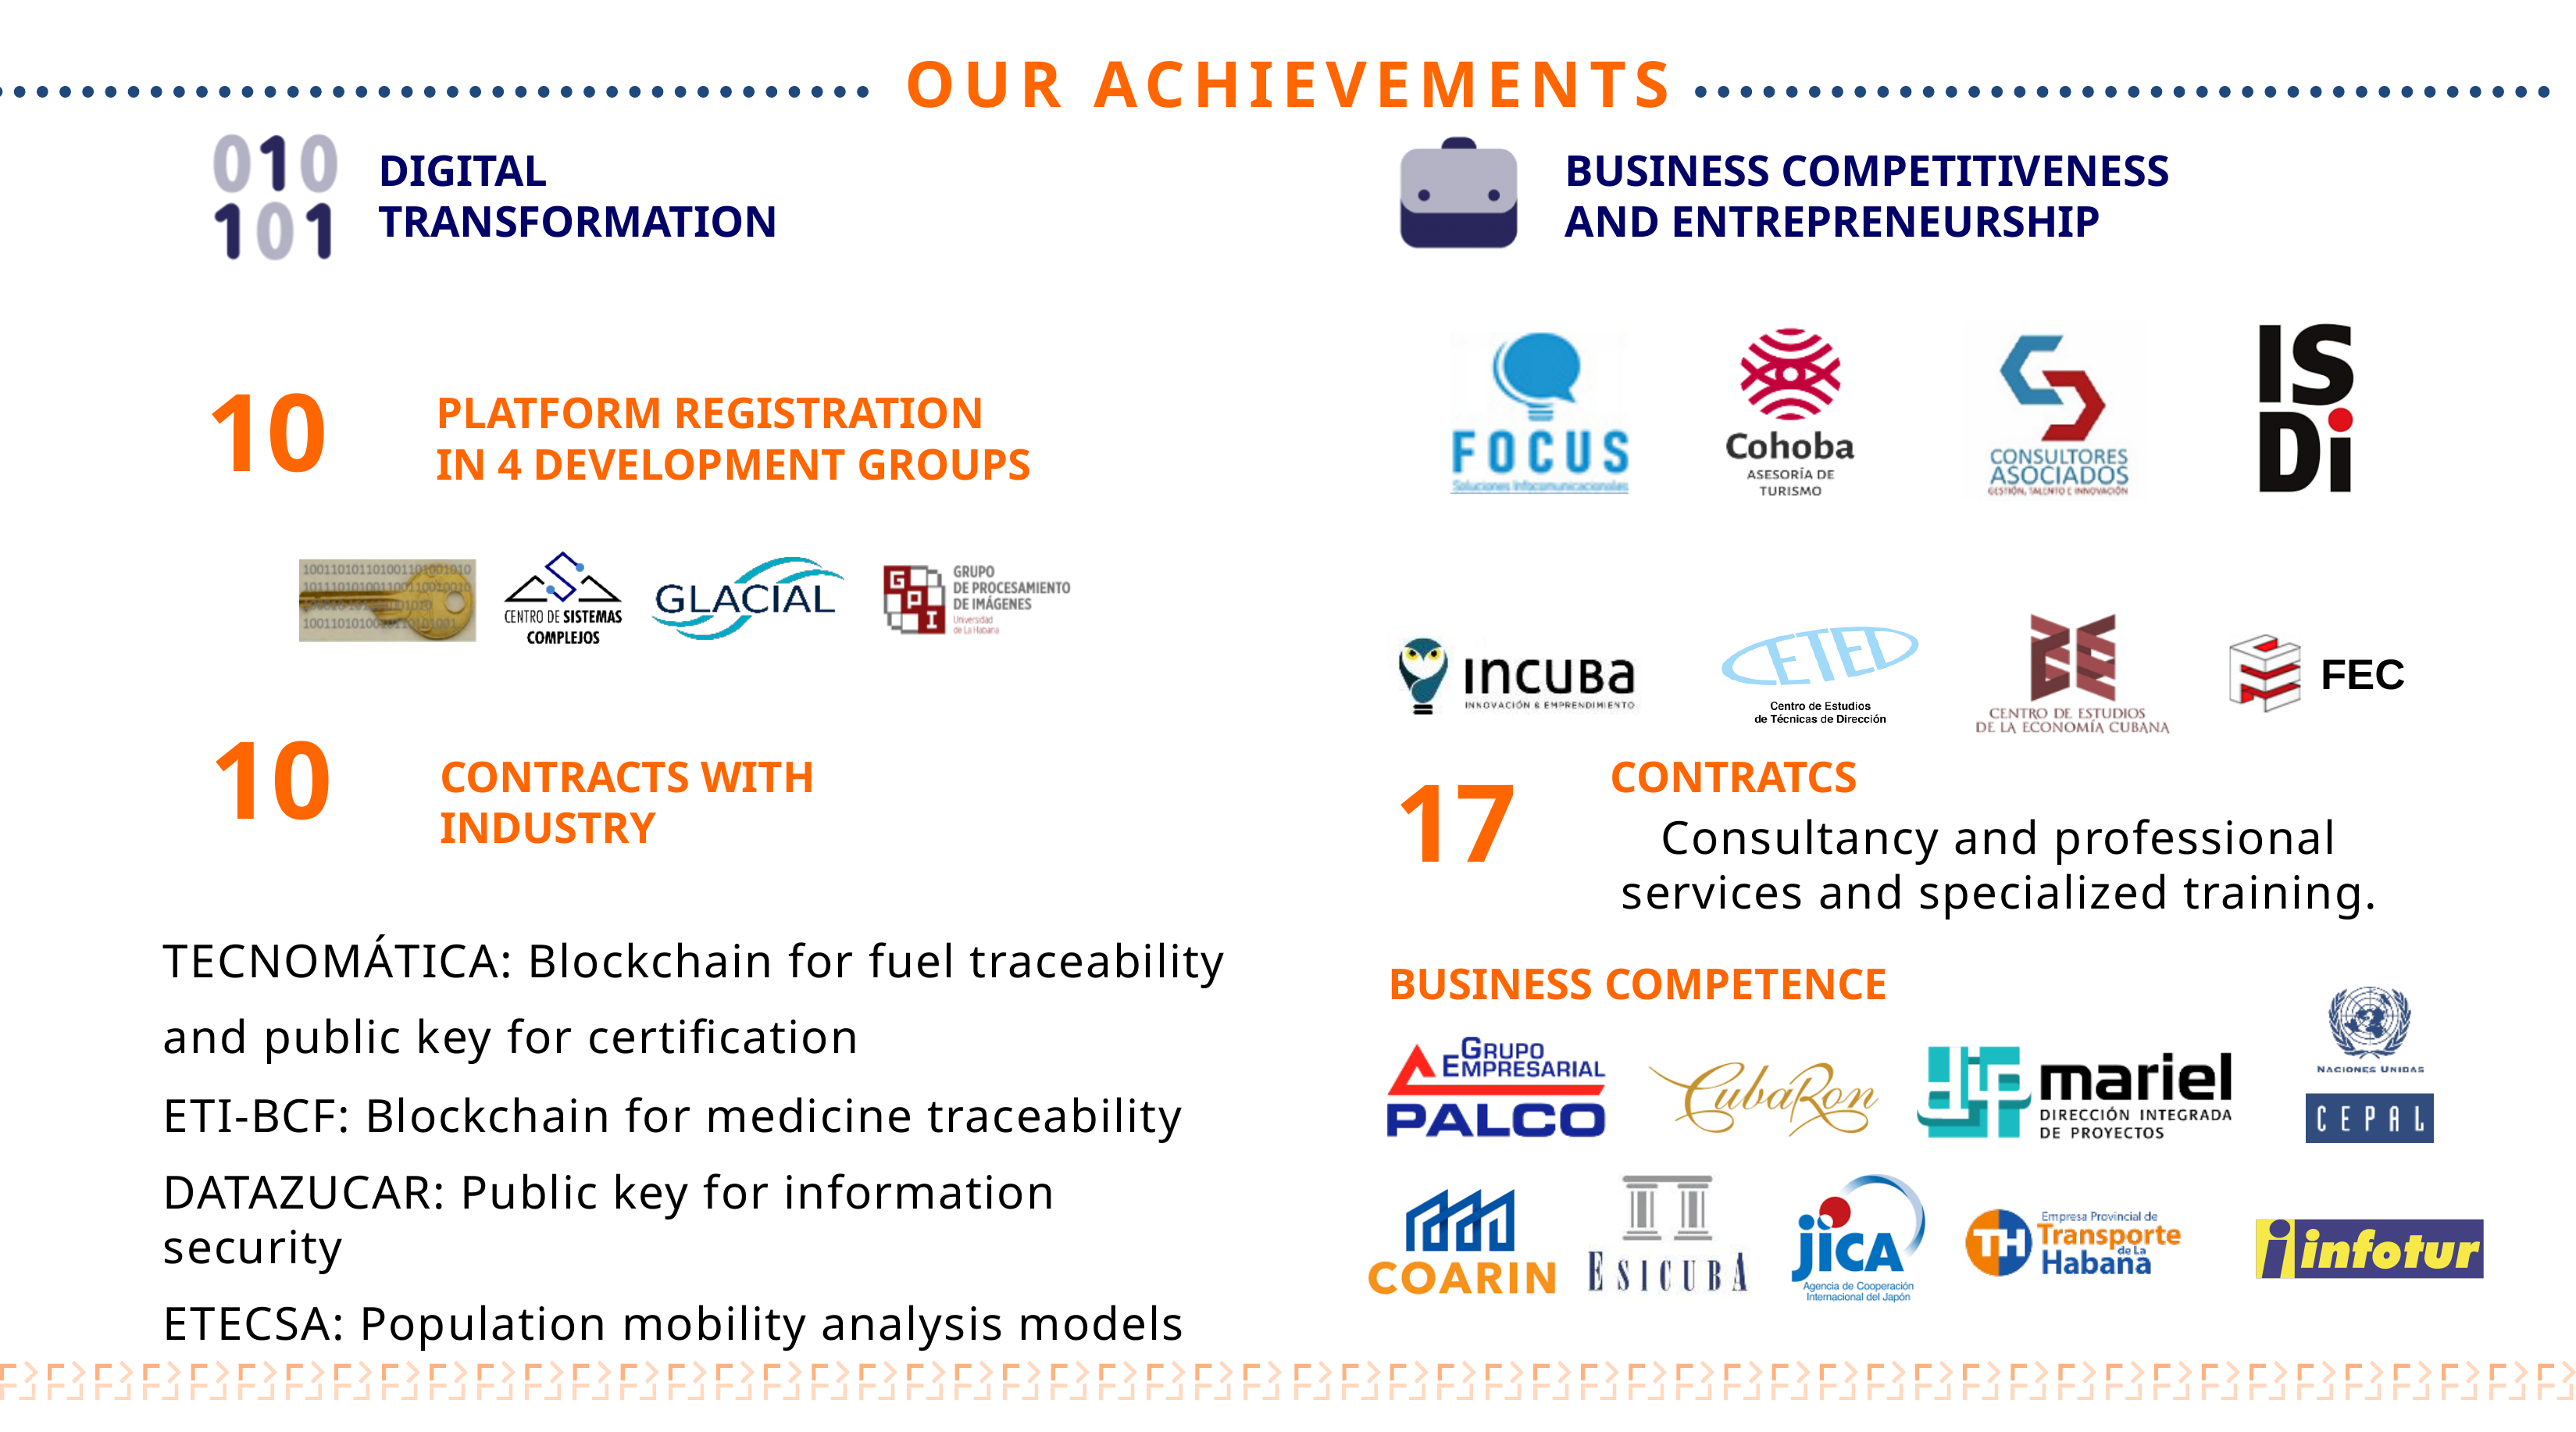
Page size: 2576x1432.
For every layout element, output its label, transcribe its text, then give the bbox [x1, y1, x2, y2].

picture [1773, 1156, 1934, 1316]
picture [48, 1360, 86, 1400]
picture [2106, 1360, 2145, 1400]
picture [1771, 1360, 1811, 1400]
picture [334, 1360, 373, 1400]
picture [2236, 305, 2374, 509]
picture [859, 1360, 897, 1400]
picture [1642, 1052, 1892, 1148]
text_box DIGITAL TRANSFORMATION [366, 137, 863, 252]
picture [2153, 1360, 2192, 1400]
picture [764, 1360, 802, 1400]
picture [2252, 1217, 2487, 1280]
text_box 17 [1383, 748, 1593, 890]
picture [492, 547, 636, 649]
picture [651, 557, 847, 641]
picture [430, 1360, 468, 1400]
text_box CONTRATCS [1599, 744, 2132, 807]
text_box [2229, 634, 2435, 720]
picture [2058, 1360, 2096, 1400]
picture [2442, 1360, 2480, 1400]
picture [2010, 1360, 2049, 1400]
picture [2489, 1360, 2528, 1400]
picture [1387, 124, 1529, 266]
picture [1629, 1360, 1667, 1400]
text_box 10 [194, 358, 404, 499]
text_box BUSINESS COMPETENCE [1376, 952, 2043, 1014]
picture [1533, 1360, 1572, 1400]
picture [573, 1360, 612, 1400]
picture [1387, 1036, 1608, 1142]
picture [2297, 1360, 2336, 1400]
picture [1676, 1360, 1714, 1400]
picture [716, 1360, 755, 1400]
picture [1342, 1360, 1381, 1400]
picture [1706, 324, 1873, 506]
picture [1963, 1360, 2001, 1400]
picture [1351, 1163, 1768, 1300]
text_box Consultancy and professional services and specialized training. [1612, 806, 2388, 919]
picture [1294, 1360, 1333, 1400]
picture [2538, 1360, 2576, 1400]
picture [954, 1360, 994, 1400]
picture [863, 548, 1091, 646]
picture [1437, 1360, 1476, 1400]
text_box OUR ACHIEVEMENTS [483, 37, 2093, 127]
picture [194, 114, 355, 274]
text_box TECNOMÁTICA: Blockchain for fuel traceability and public key for certification ETI-BCF: Blockchain for medicine traceability DATAZUCAR: Public key for information security ETECSA: Population mobility analysis models [162, 908, 1251, 1350]
picture [1964, 1207, 2185, 1280]
picture [1243, 1360, 1282, 1400]
picture [812, 1360, 850, 1400]
picture [143, 1360, 181, 1400]
picture [238, 1360, 277, 1400]
picture [382, 1360, 420, 1400]
picture [1910, 1041, 2243, 1148]
text_box PLATFORM REGISTRATION IN 4 DEVELOPMENT GROUPS [424, 380, 1054, 495]
picture [191, 1360, 230, 1400]
picture [286, 1360, 325, 1400]
picture [1962, 321, 2147, 501]
picture [1915, 1360, 1953, 1400]
picture [1450, 332, 1629, 494]
text_box 10 [198, 705, 409, 847]
picture [477, 1360, 516, 1400]
picture [95, 1360, 134, 1400]
picture [0, 1360, 38, 1400]
picture [299, 559, 476, 642]
picture [1719, 623, 1921, 729]
picture [525, 1360, 564, 1400]
picture [2346, 1360, 2384, 1400]
picture [1003, 1360, 1041, 1400]
picture [1099, 1360, 1137, 1400]
picture [1387, 625, 1648, 727]
picture [1390, 1360, 1429, 1400]
picture [2202, 1360, 2240, 1400]
picture [1147, 1360, 1186, 1400]
picture [2250, 1360, 2288, 1400]
picture [907, 1360, 946, 1400]
picture [2393, 1360, 2432, 1400]
picture [1486, 1360, 1524, 1400]
text_box BUSINESS COMPETITIVENESS AND ENTREPRENEURSHIP [1553, 137, 2259, 252]
picture [2306, 987, 2434, 1143]
text_box CONTRACTS WITH INDUSTRY [428, 745, 834, 858]
picture [620, 1360, 659, 1400]
picture [1195, 1360, 1233, 1400]
picture [1051, 1360, 1090, 1400]
picture [1820, 1360, 1858, 1400]
picture [1868, 1360, 1906, 1400]
picture [669, 1360, 707, 1400]
picture [1956, 607, 2192, 746]
picture [1581, 1360, 1619, 1400]
picture [1724, 1360, 1763, 1400]
